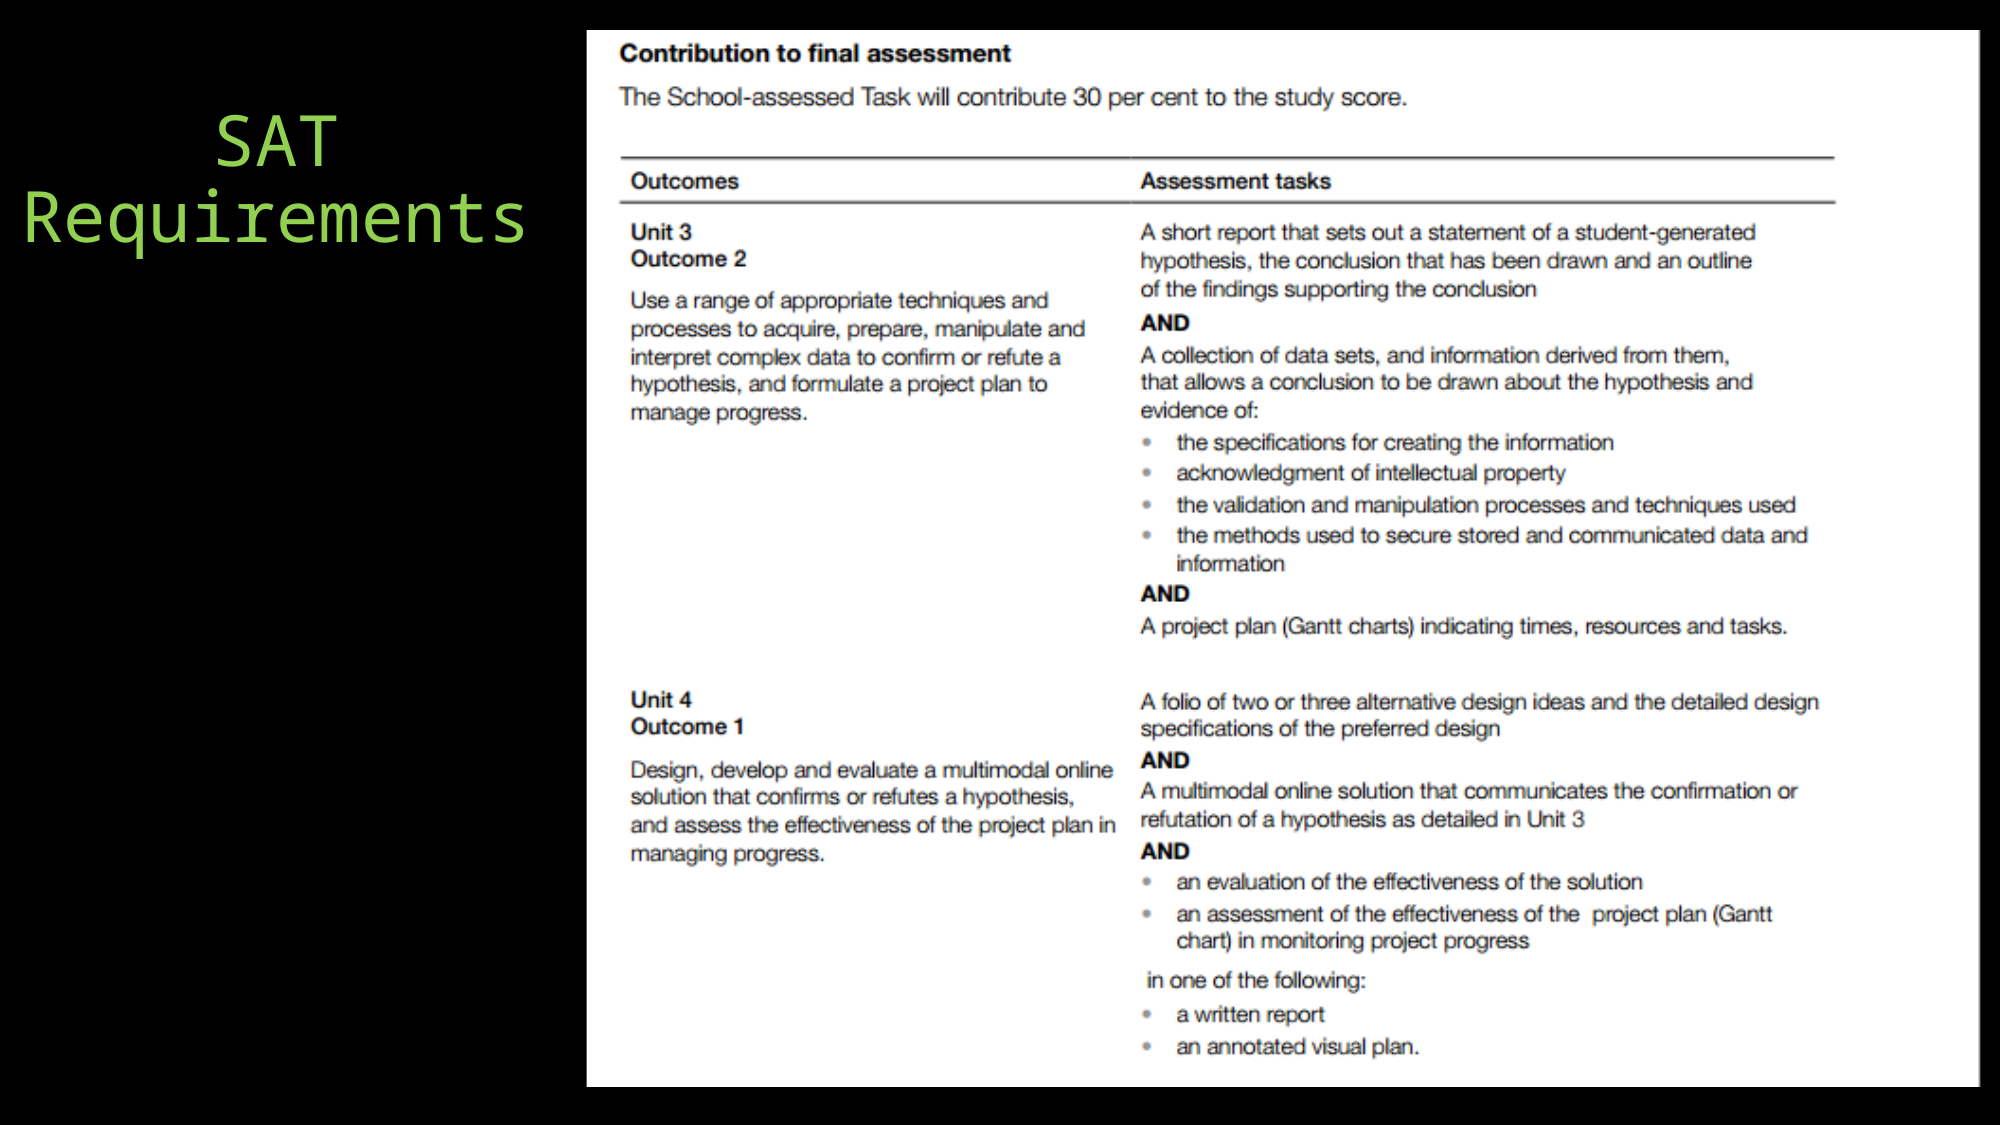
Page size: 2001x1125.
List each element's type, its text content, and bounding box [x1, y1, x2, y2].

title SAT Requirements [0, 78, 586, 266]
picture [586, 30, 1981, 1087]
